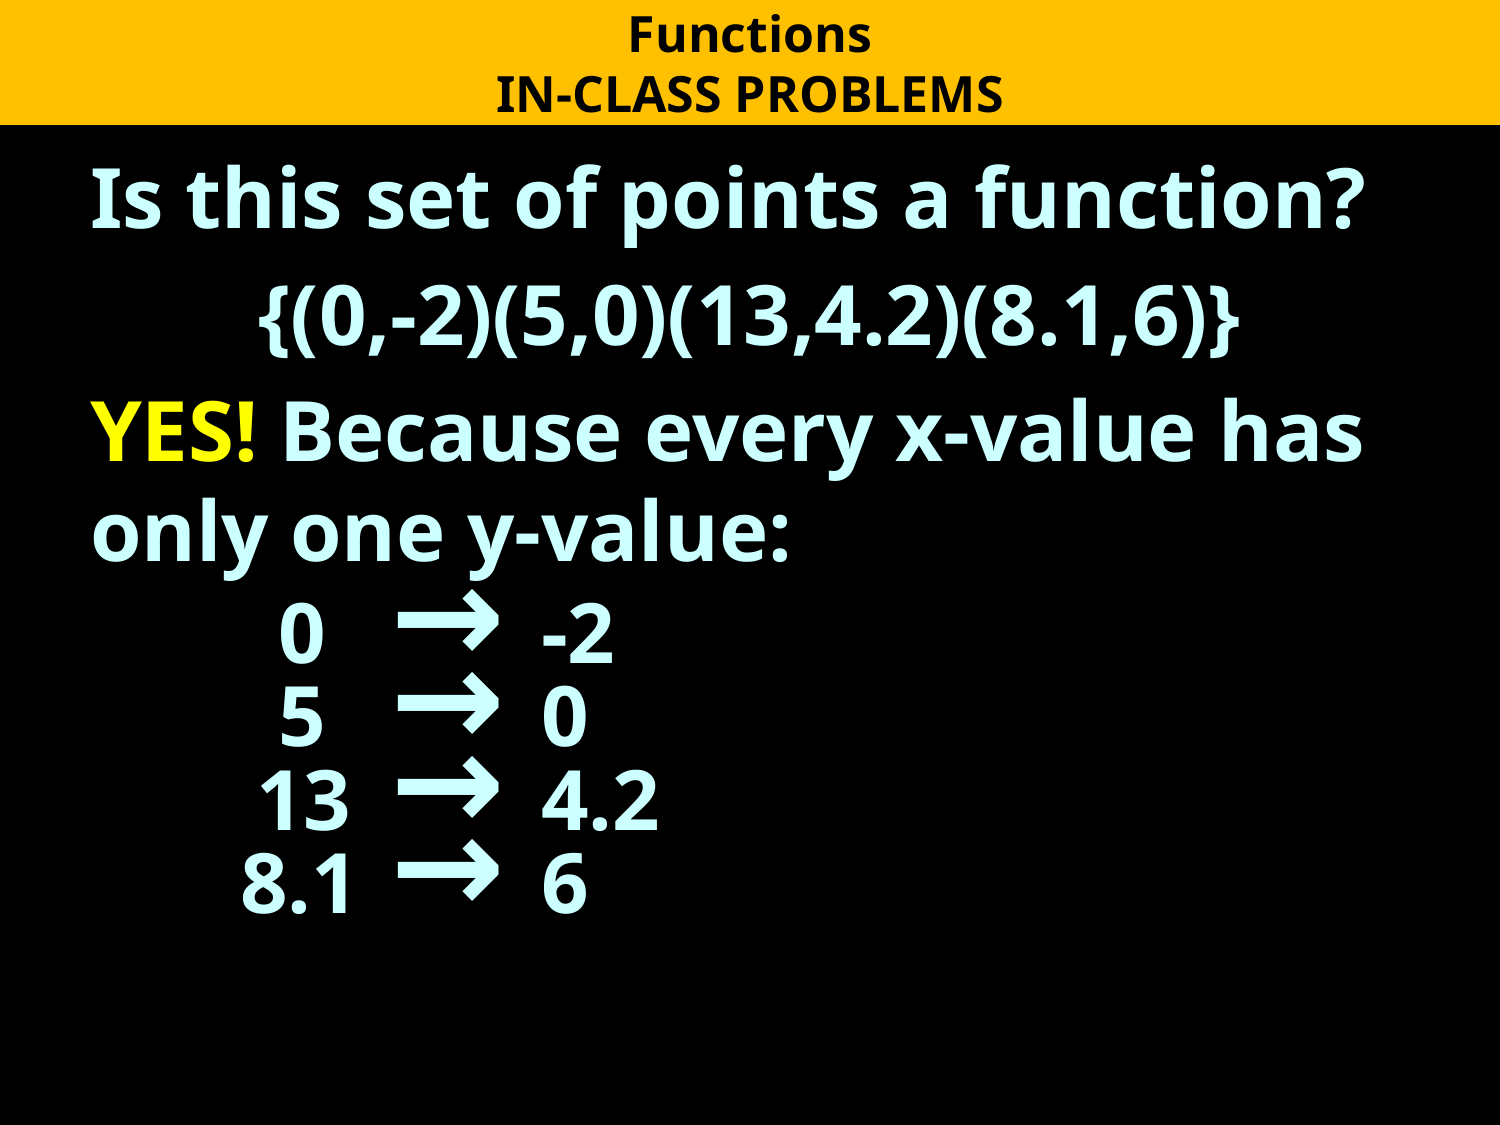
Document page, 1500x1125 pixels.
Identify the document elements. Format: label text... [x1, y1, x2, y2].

list Is this set of points a function? {(0,-2)(5,0)(13,4.2)(8.1,6)} YES! Because every x-value has only one y-value: 0 → -2 5 → 0 13 → 4.2 8.1 → 6 [75, 137, 1425, 1063]
text_box Functions IN-CLASS PROBLEMS [0, 0, 1500, 125]
